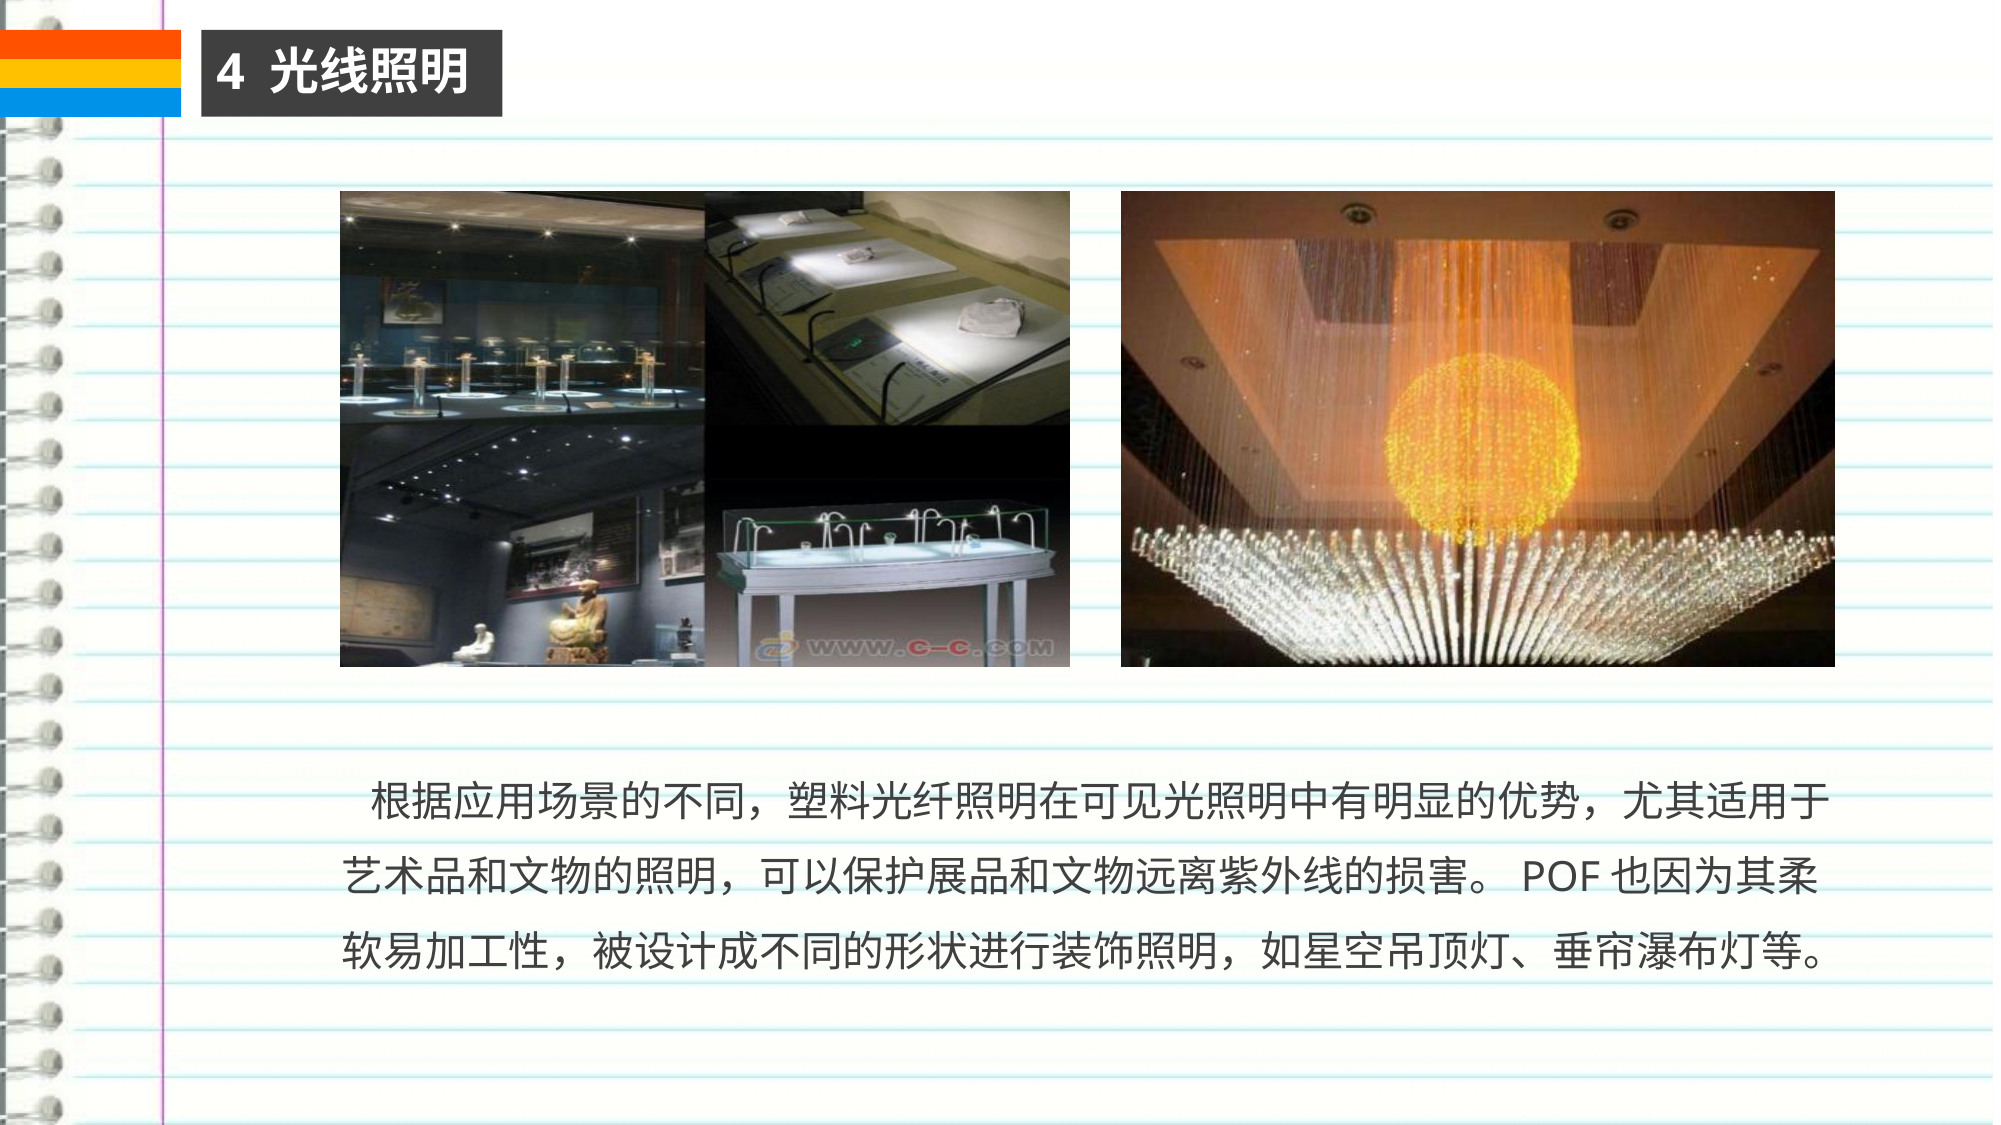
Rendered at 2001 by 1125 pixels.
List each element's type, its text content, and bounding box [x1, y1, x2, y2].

picture [0, 0, 2001, 1125]
text_box 根据应用场景的不同，塑料光纤照明在可见光照明中有明显的优势，尤其适用于艺术品和文物的照明，可以保护展品和文物远离紫外线的损害。POF也因为其柔软易加工性，被设计成不同的形状进行装饰照明，如星空吊顶灯、垂帘瀑布灯等。 [327, 742, 1858, 983]
list 4 光线照明 [200, 29, 503, 118]
